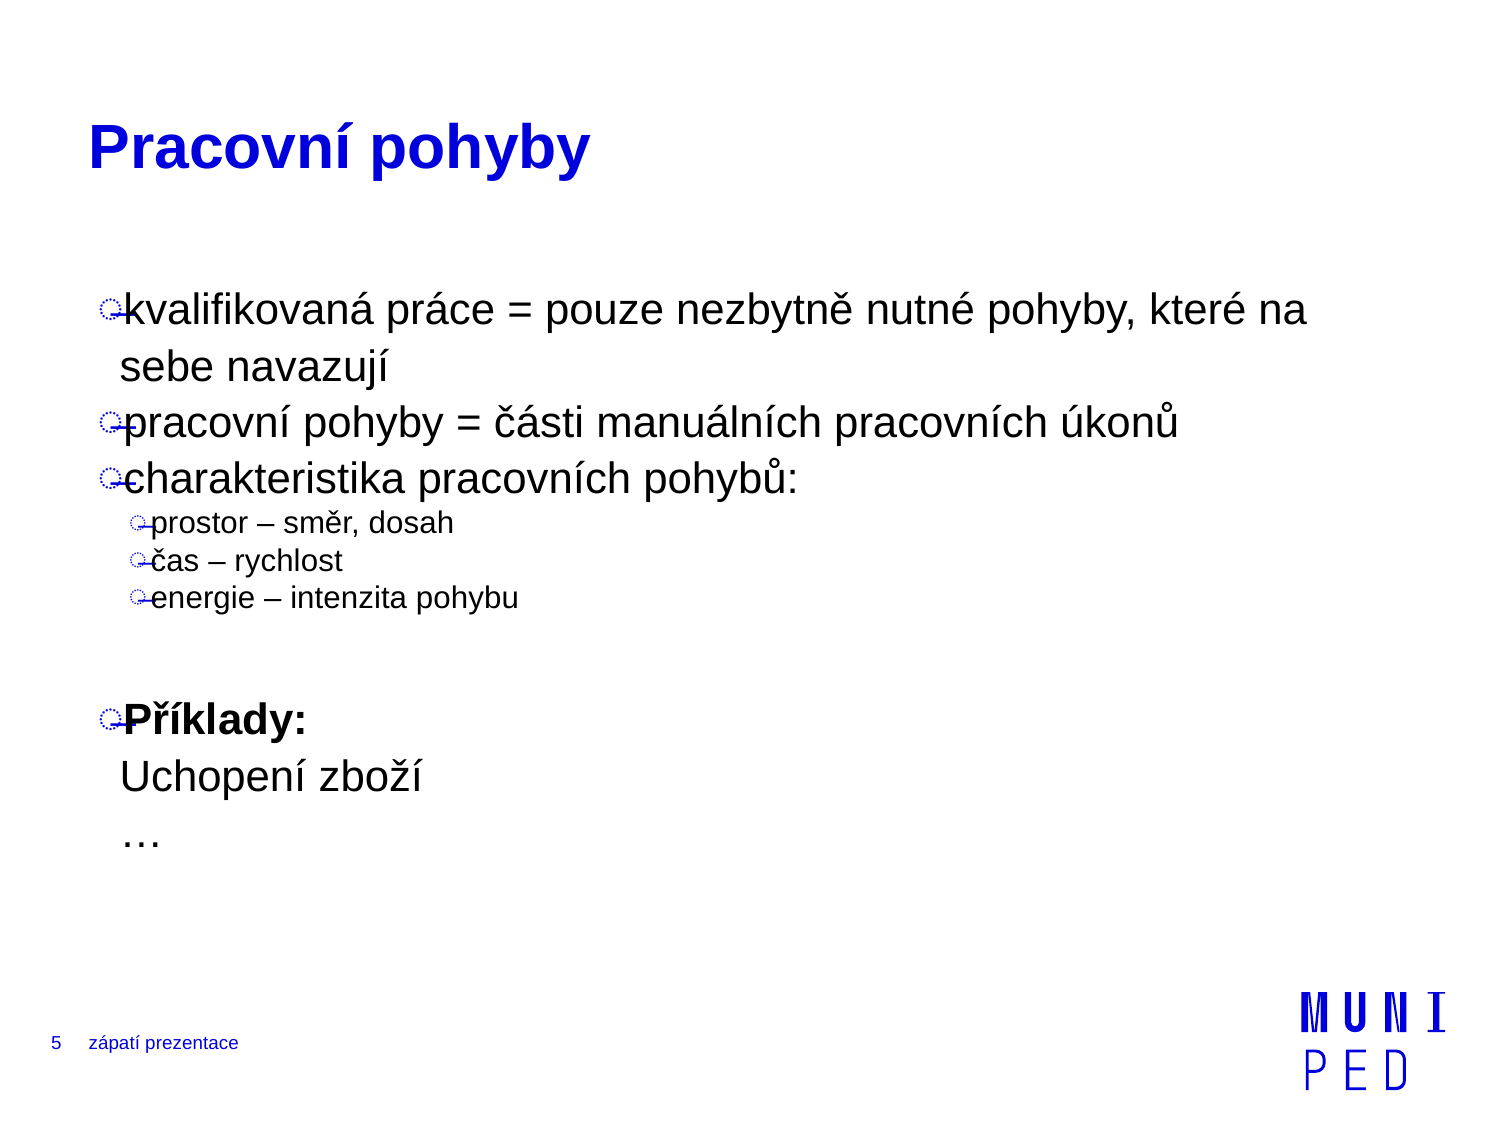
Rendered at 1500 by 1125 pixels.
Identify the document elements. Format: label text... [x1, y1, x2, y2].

slide_number 5 [50, 1021, 82, 1063]
list kvalifikovaná práce = pouze nezbytně nutné pohyby, které na sebe navazují pracovní pohyby = části manuálních pracovních úkonů charakteristika pracovních pohybů: prostor – směr, dosah čas – rychlost energie – intenzita pohybu Příklady: Uchopení zboží … [88, 277, 1412, 957]
title Pracovní pohyby [88, 118, 1412, 193]
footer zápatí prezentace [88, 1021, 1063, 1063]
